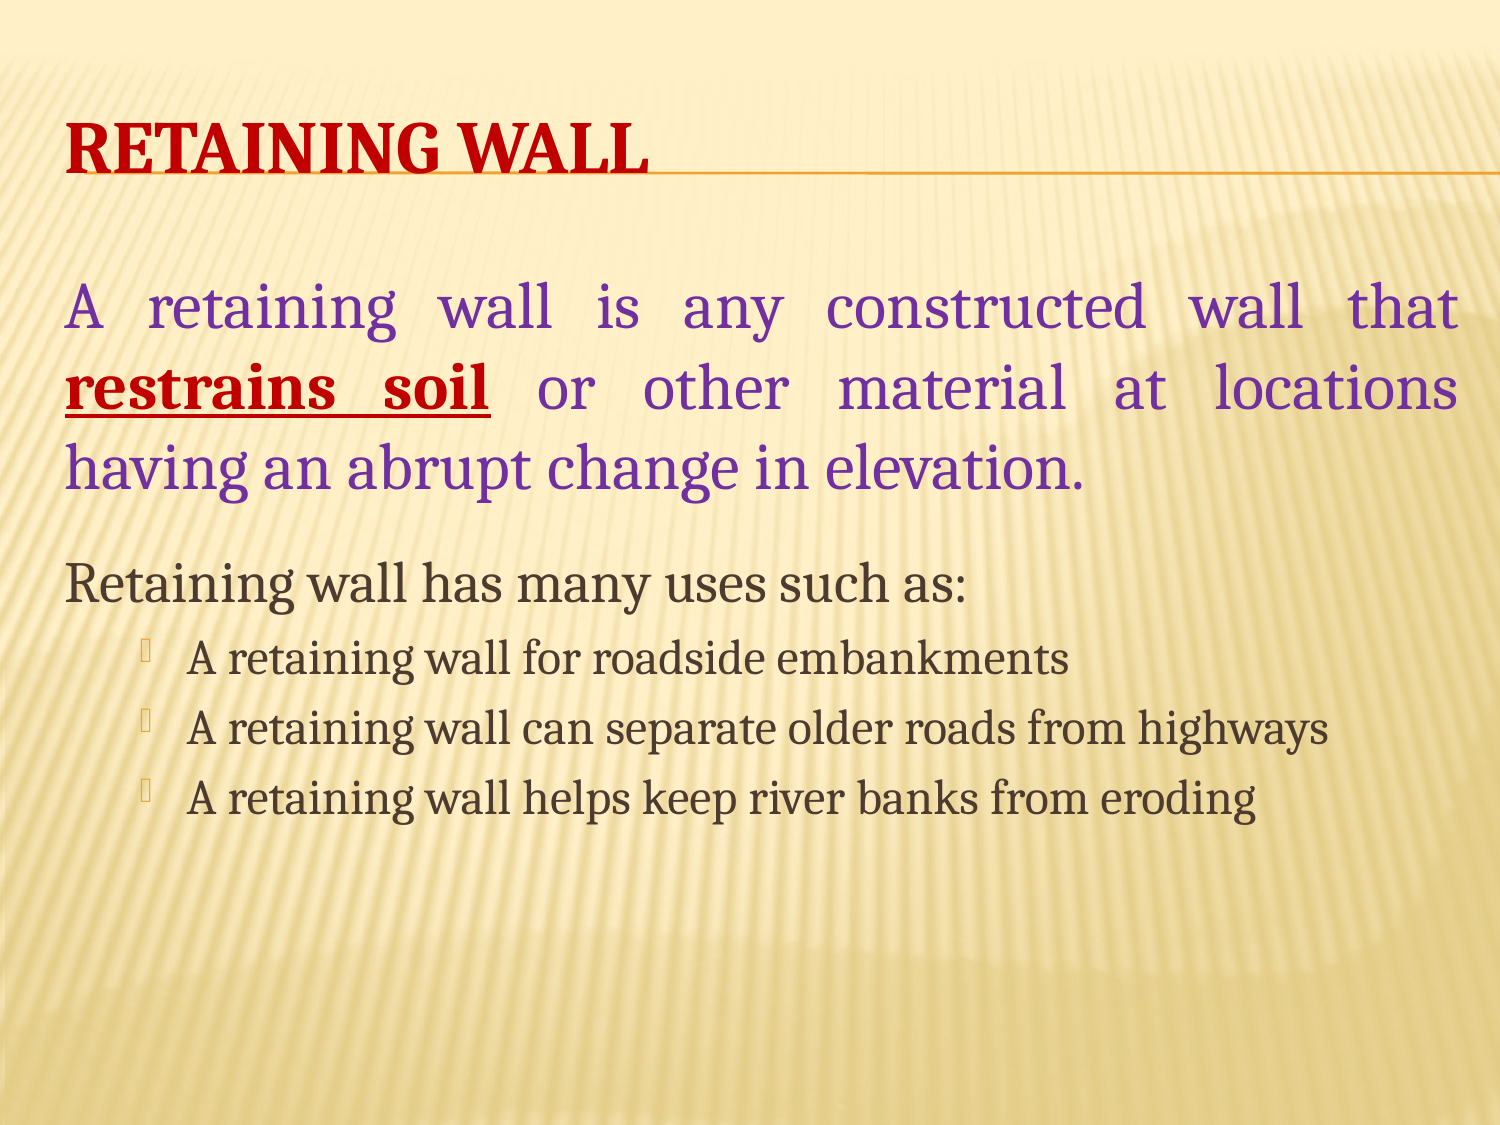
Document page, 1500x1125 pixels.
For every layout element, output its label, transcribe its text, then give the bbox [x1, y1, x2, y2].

list A retaining wall is any constructed wall that restrains soil or other material at locations having an abrupt change in elevation. Retaining wall has many uses such as: A retaining wall for roadside embankments A retaining wall can separate older roads from highways A retaining wall helps keep river banks from eroding [50, 254, 1475, 1063]
title Retaining wall [50, 75, 1475, 213]
